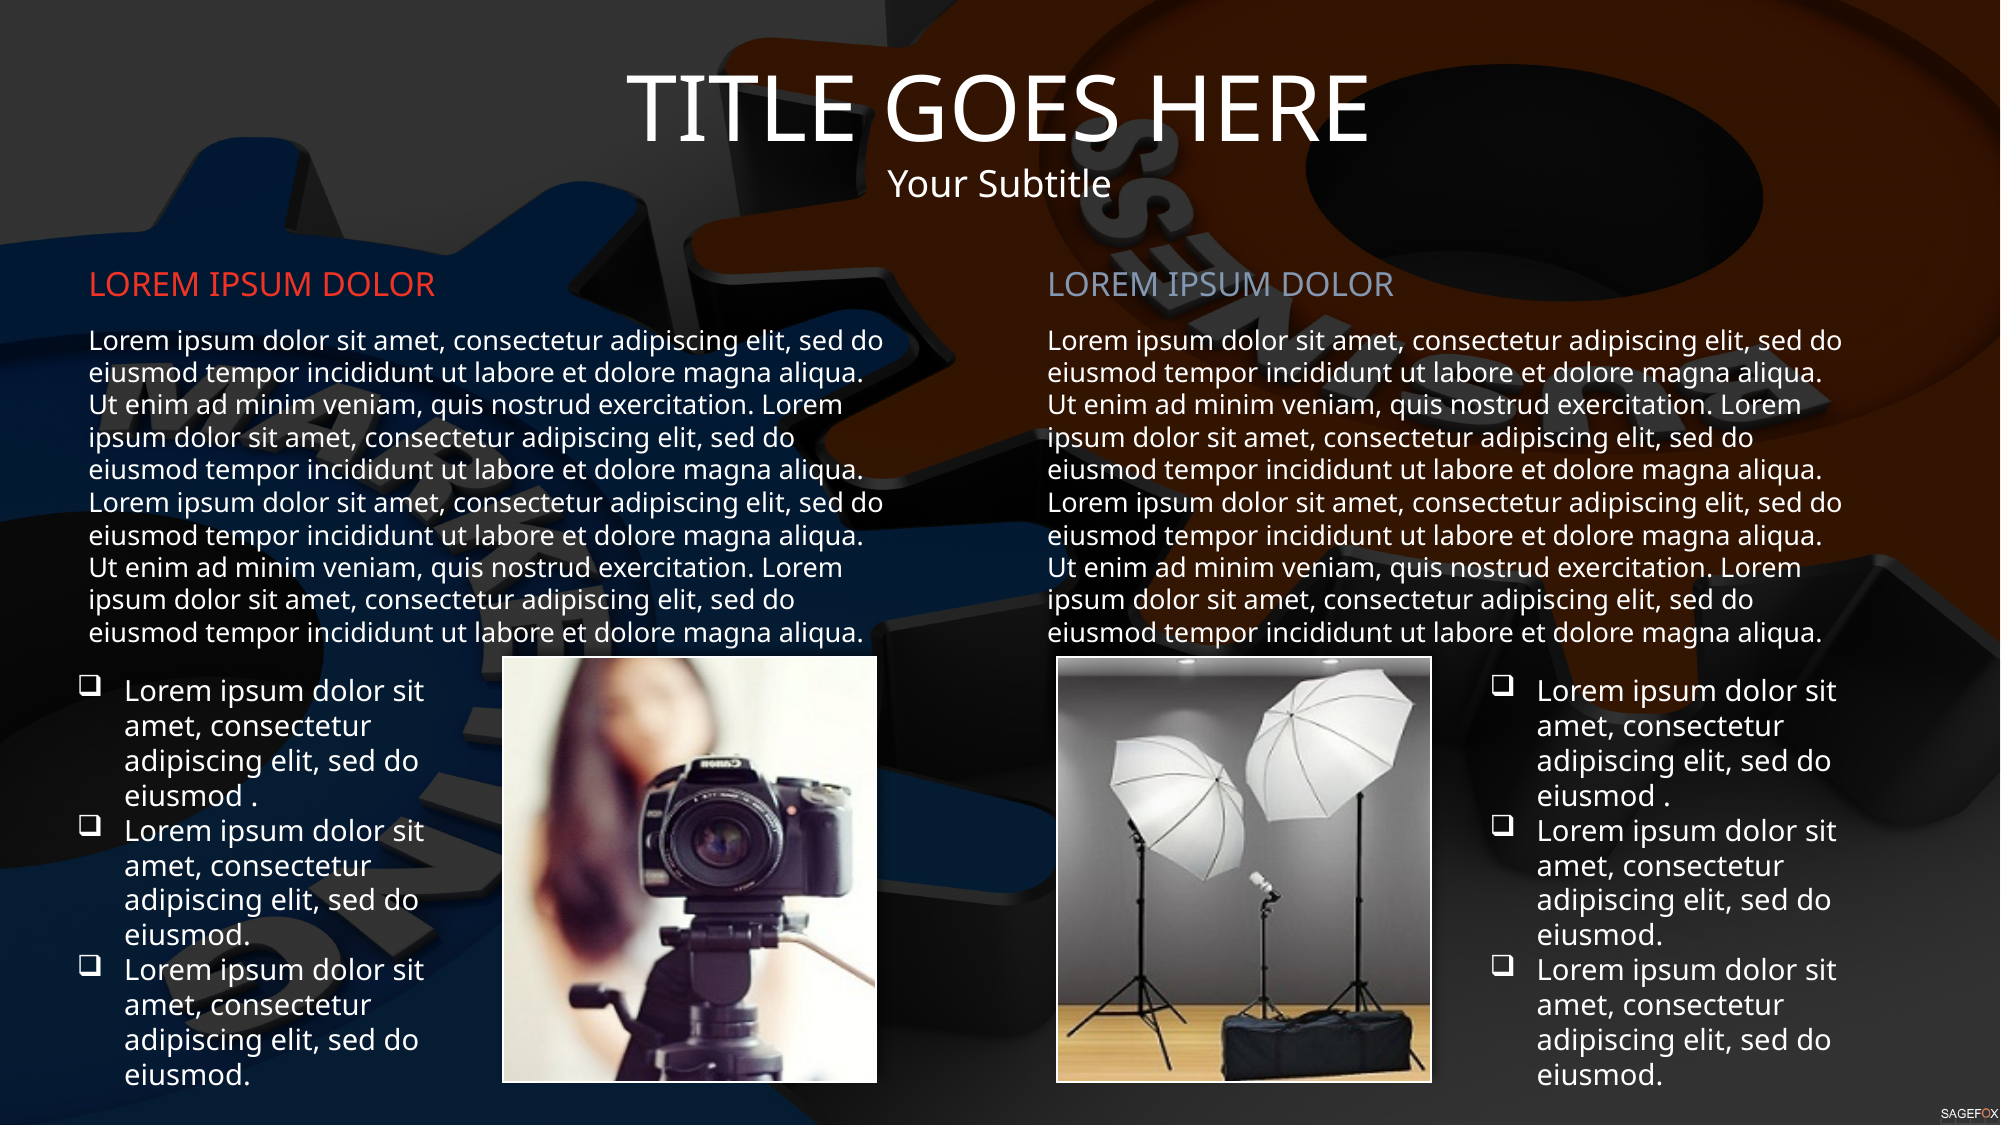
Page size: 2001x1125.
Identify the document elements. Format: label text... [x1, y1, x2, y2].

text_box Lorem ipsum dolor sit amet, consectetur adipiscing elit, sed do eiusmod . Lorem ipsum dolor sit amet, consectetur adipiscing elit, sed do eiusmod. Lorem ipsum dolor sit amet, consectetur adipiscing elit, sed do eiusmod. [62, 639, 503, 1099]
text_box Lorem ipsum dolor sit amet, consectetur adipiscing elit, sed do eiusmod . Lorem ipsum dolor sit amet, consectetur adipiscing elit, sed do eiusmod. Lorem ipsum dolor sit amet, consectetur adipiscing elit, sed do eiusmod. [1474, 639, 1916, 1099]
text_box LOREM IPSUM DOLOR Lorem ipsum dolor sit amet, consectetur adipiscing elit, sed do eiusmod tempor incididunt ut labore et dolore magna aliqua. Ut enim ad minim veniam, quis nostrud exercitation. Lorem ipsum dolor sit amet, consectetur adipiscing elit, sed do eiusmod tempor incididunt ut labore et dolore magna aliqua. Lorem ipsum dolor sit amet, consectetur adipiscing elit, sed do eiusmod tempor incididunt ut labore et dolore magna aliqua. Ut enim ad minim veniam, quis nostrud exercitation. Lorem ipsum dolor sit amet, consectetur adipiscing elit, sed do eiusmod tempor incididunt ut labore et dolore magna aliqua. [1032, 255, 1872, 688]
text_box [502, 656, 877, 1083]
picture [0, 0, 2001, 1125]
text_box LOREM IPSUM DOLOR Lorem ipsum dolor sit amet, consectetur adipiscing elit, sed do eiusmod tempor incididunt ut labore et dolore magna aliqua. Ut enim ad minim veniam, quis nostrud exercitation. Lorem ipsum dolor sit amet, consectetur adipiscing elit, sed do eiusmod tempor incididunt ut labore et dolore magna aliqua. Lorem ipsum dolor sit amet, consectetur adipiscing elit, sed do eiusmod tempor incididunt ut labore et dolore magna aliqua. Ut enim ad minim veniam, quis nostrud exercitation. Lorem ipsum dolor sit amet, consectetur adipiscing elit, sed do eiusmod tempor incididunt ut labore et dolore magna aliqua. [73, 255, 913, 688]
text_box TITLE GOES HERE Your Subtitle [548, 42, 1452, 212]
text_box [1056, 656, 1432, 1083]
